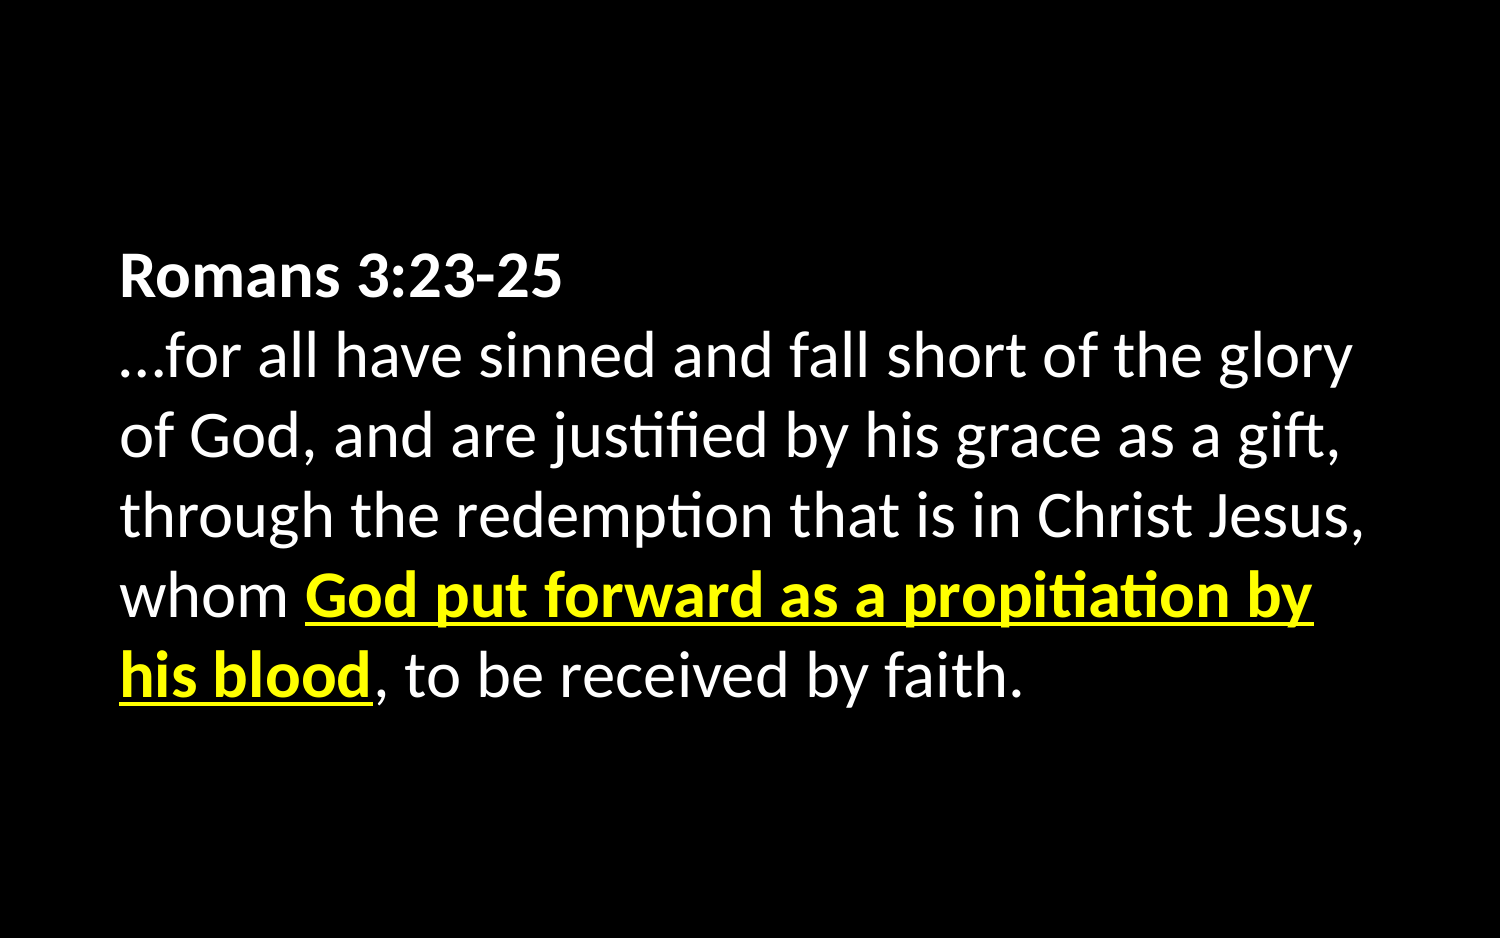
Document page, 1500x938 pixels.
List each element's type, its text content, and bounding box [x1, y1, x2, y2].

list Romans 3:23-25 …for all have sinned and fall short of the glory of God, and are justified by his grace as a gift, through the redemption that is in Christ Jesus, whom God put forward as a propitiation by his blood, to be received by faith. [104, 93, 1398, 849]
